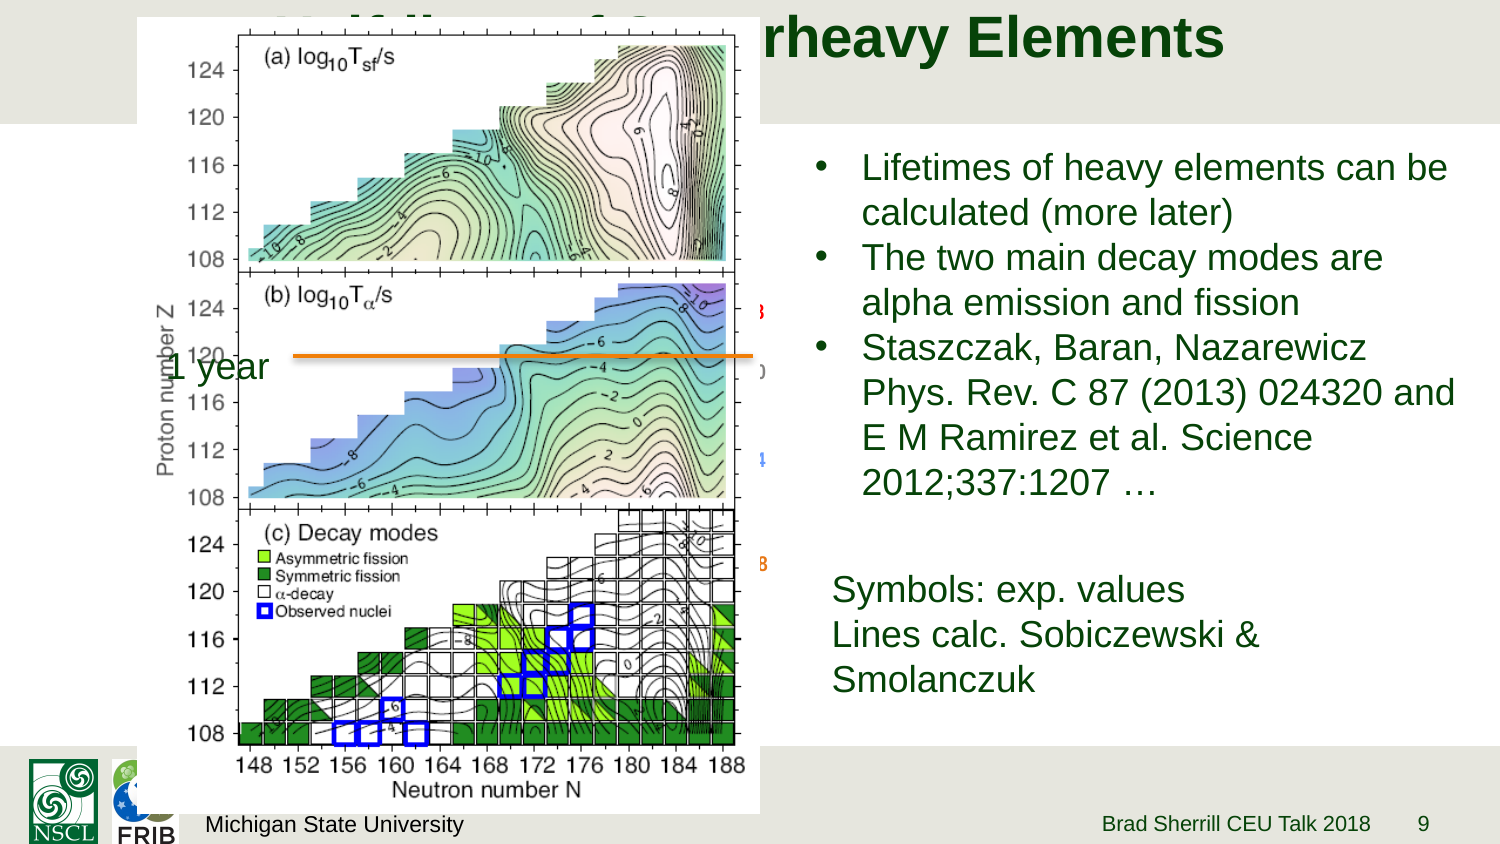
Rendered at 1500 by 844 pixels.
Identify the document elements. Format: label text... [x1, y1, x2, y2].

footer Brad Sherrill CEU Talk 2018 [800, 798, 1371, 844]
title Half-lives of Superheavy Elements [70, 4, 1430, 75]
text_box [149, 334, 754, 396]
text_box Symbols: exp. values Lines calc. Sobiczewski & Smolanczuk [816, 557, 1355, 708]
picture [0, 0, 1500, 844]
slide_number 9 [1371, 798, 1477, 844]
text_box Lifetimes of heavy elements can be calculated (more later) The two main decay modes are alpha emission and fission Staszczak, Baran, Nazarewicz Phys. Rev. C 87 (2013) 024320 and E M Ramirez et al. Science 2012;337:1207 … [799, 135, 1477, 555]
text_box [765, 125, 771, 752]
